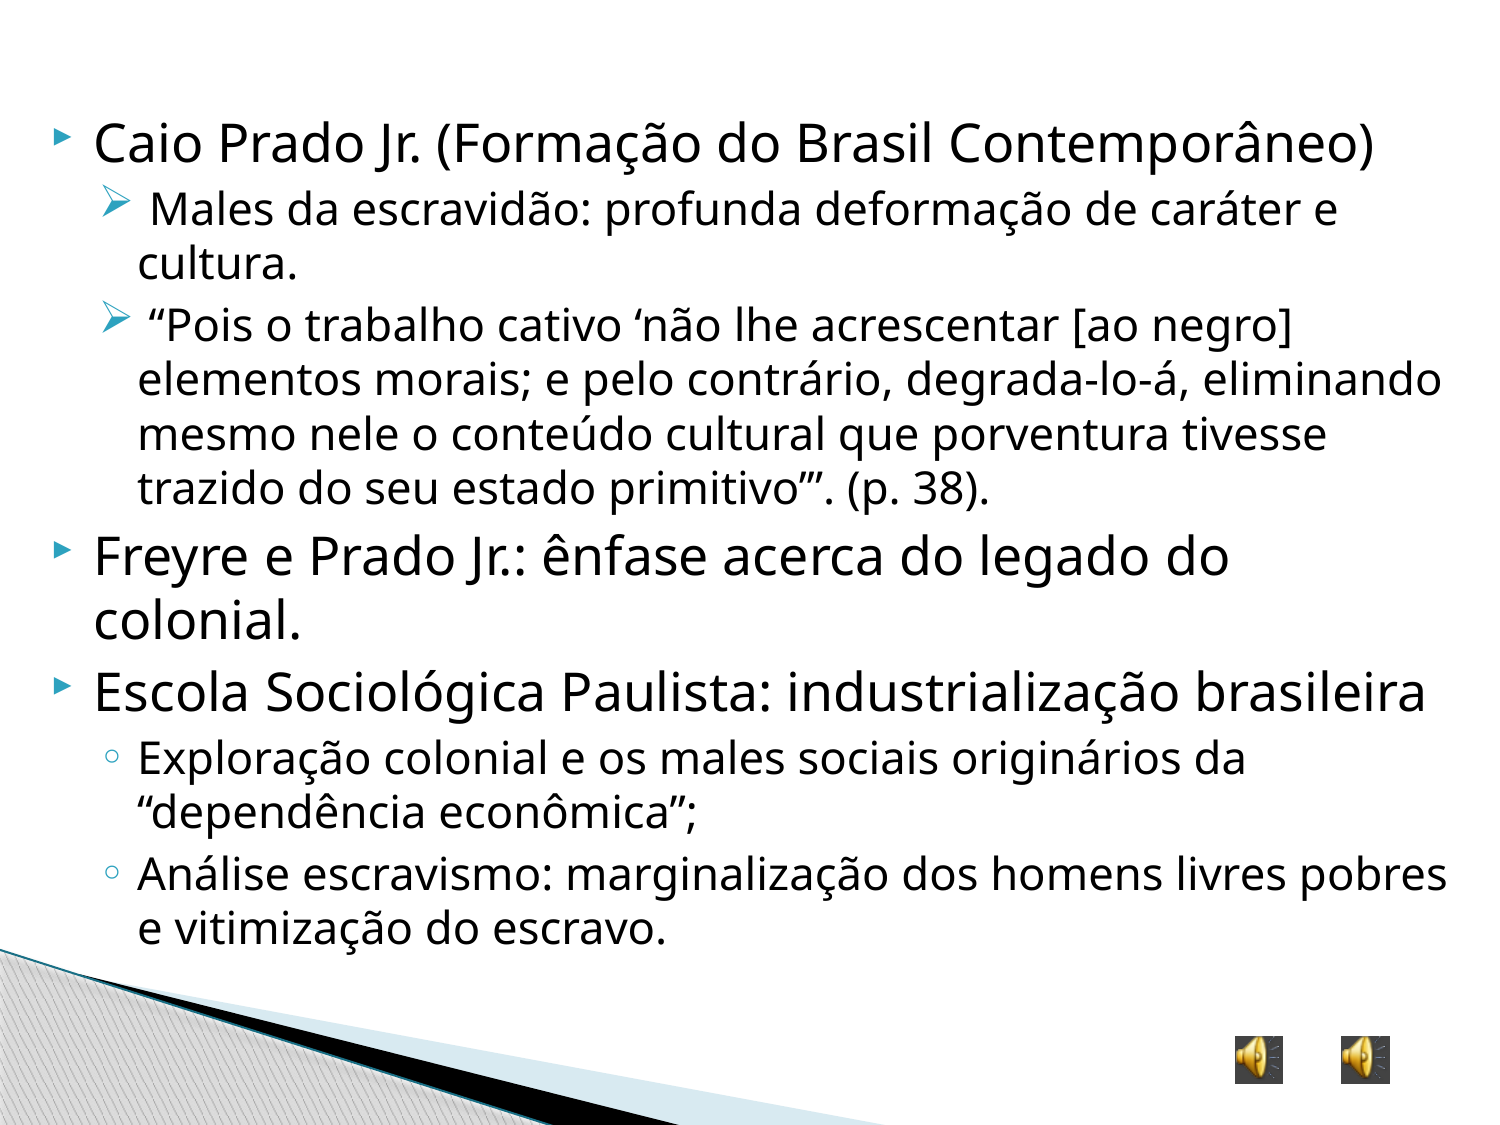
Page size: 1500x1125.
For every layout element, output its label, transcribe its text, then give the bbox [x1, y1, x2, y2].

picture [1234, 1034, 1285, 1086]
picture [1340, 1034, 1391, 1086]
list Caio Prado Jr. (Formação do Brasil Contemporâneo) Males da escravidão: profunda deformação de caráter e cultura. “Pois o trabalho cativo ‘não lhe acrescentar [ao negro] elementos morais; e pelo contrário, degrada-lo-á, eliminando mesmo nele o conteúdo cultural que porventura tivesse trazido do seu estado primitivo’”. (p. 38). Freyre e Prado Jr.: ênfase acerca do legado do colonial. Escola Sociológica Paulista: industrialização brasileira Exploração colonial e os males sociais originários da “dependência econômica”; Análise escravismo: marginalização dos homens livres pobres e vitimização do escravo. [17, 101, 1465, 1047]
